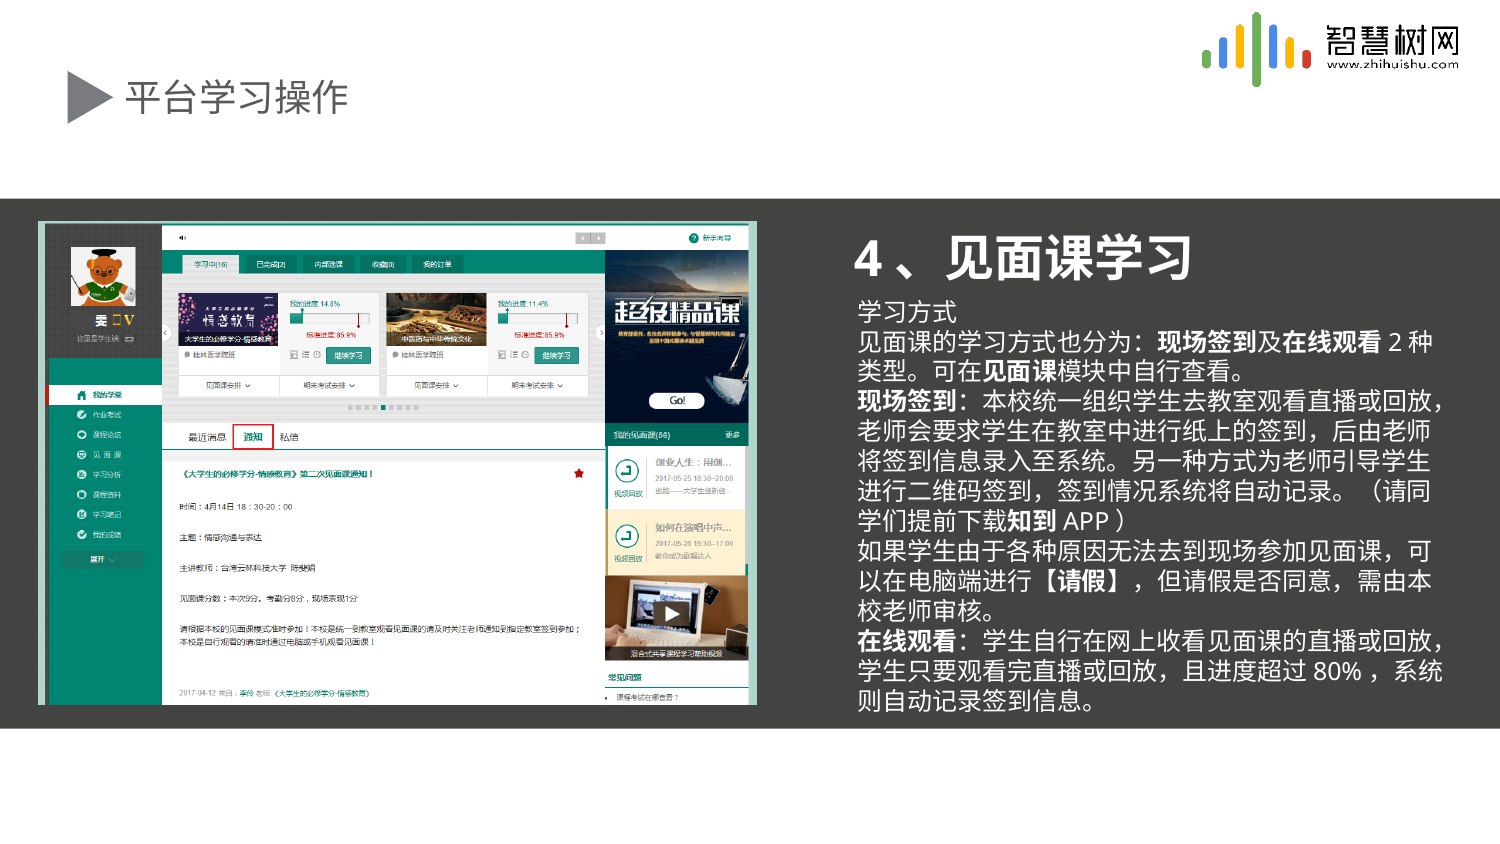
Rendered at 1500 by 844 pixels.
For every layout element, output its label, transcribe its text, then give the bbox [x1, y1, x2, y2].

picture [1202, 12, 1458, 87]
text_box [0, 198, 1500, 730]
text_box 平台学习操作 [113, 67, 534, 125]
text_box 4、见面课学习 [842, 221, 1206, 293]
text_box [66, 69, 116, 126]
picture [38, 221, 757, 705]
text_box 学习方式 见面课的学习方式也分为：现场签到及在线观看2种类型。可在见面课模块中自行查看。 现场签到：本校统一组织学生去教室观看直播或回放，老师会要求学生在教室中进行纸上的签到，后由老师将签到信息录入至系统。另一种方式为老师引导学生进行二维码签到，签到情况系统将自动记录。（请同学们提前下载知到APP） 如果学生由于各种原因无法去到现场参加见面课，可以在电脑端进行【请假】，但请假是否同意，需由本校老师审核。 在线观看：学生自行在网上收看见面课的直播或回放，学生只要观看完直播或回放，且进度超过80%，系统则自动记录签到信息。 [845, 290, 1455, 721]
